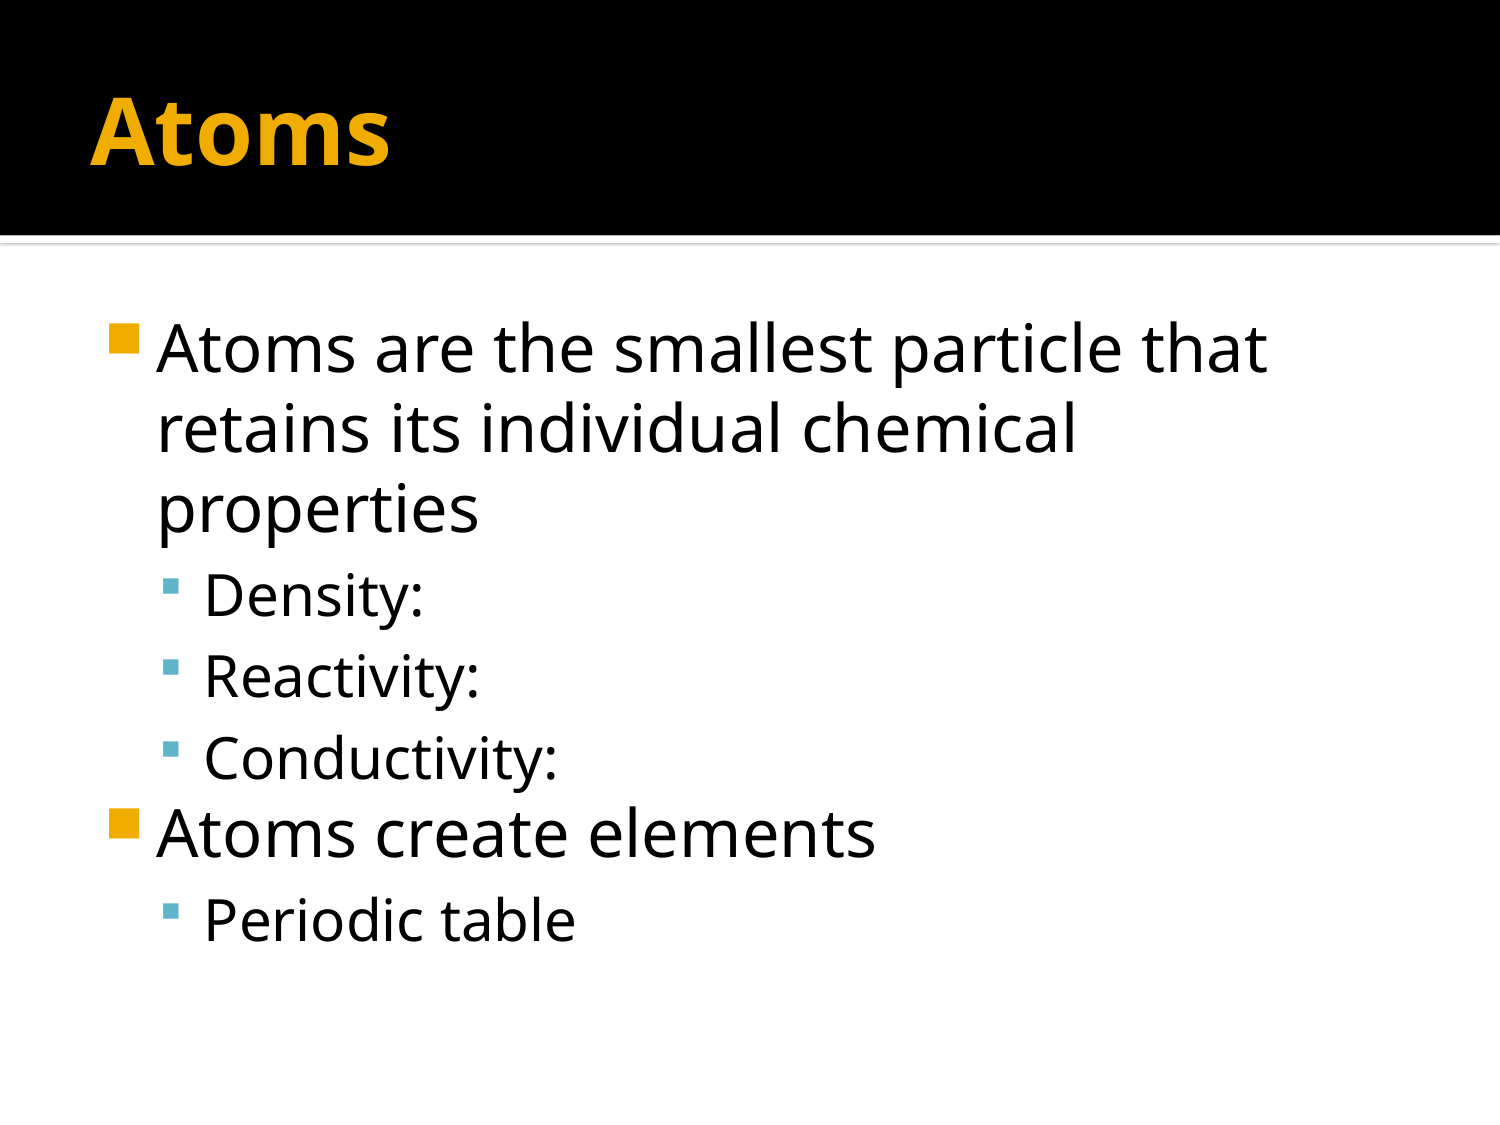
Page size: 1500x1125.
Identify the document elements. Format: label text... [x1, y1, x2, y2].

title Atoms [75, 25, 1425, 231]
list Atoms are the smallest particle that retains its individual chemical properties Density: Reactivity: Conductivity: Atoms create elements Periodic table [75, 291, 1425, 1050]
